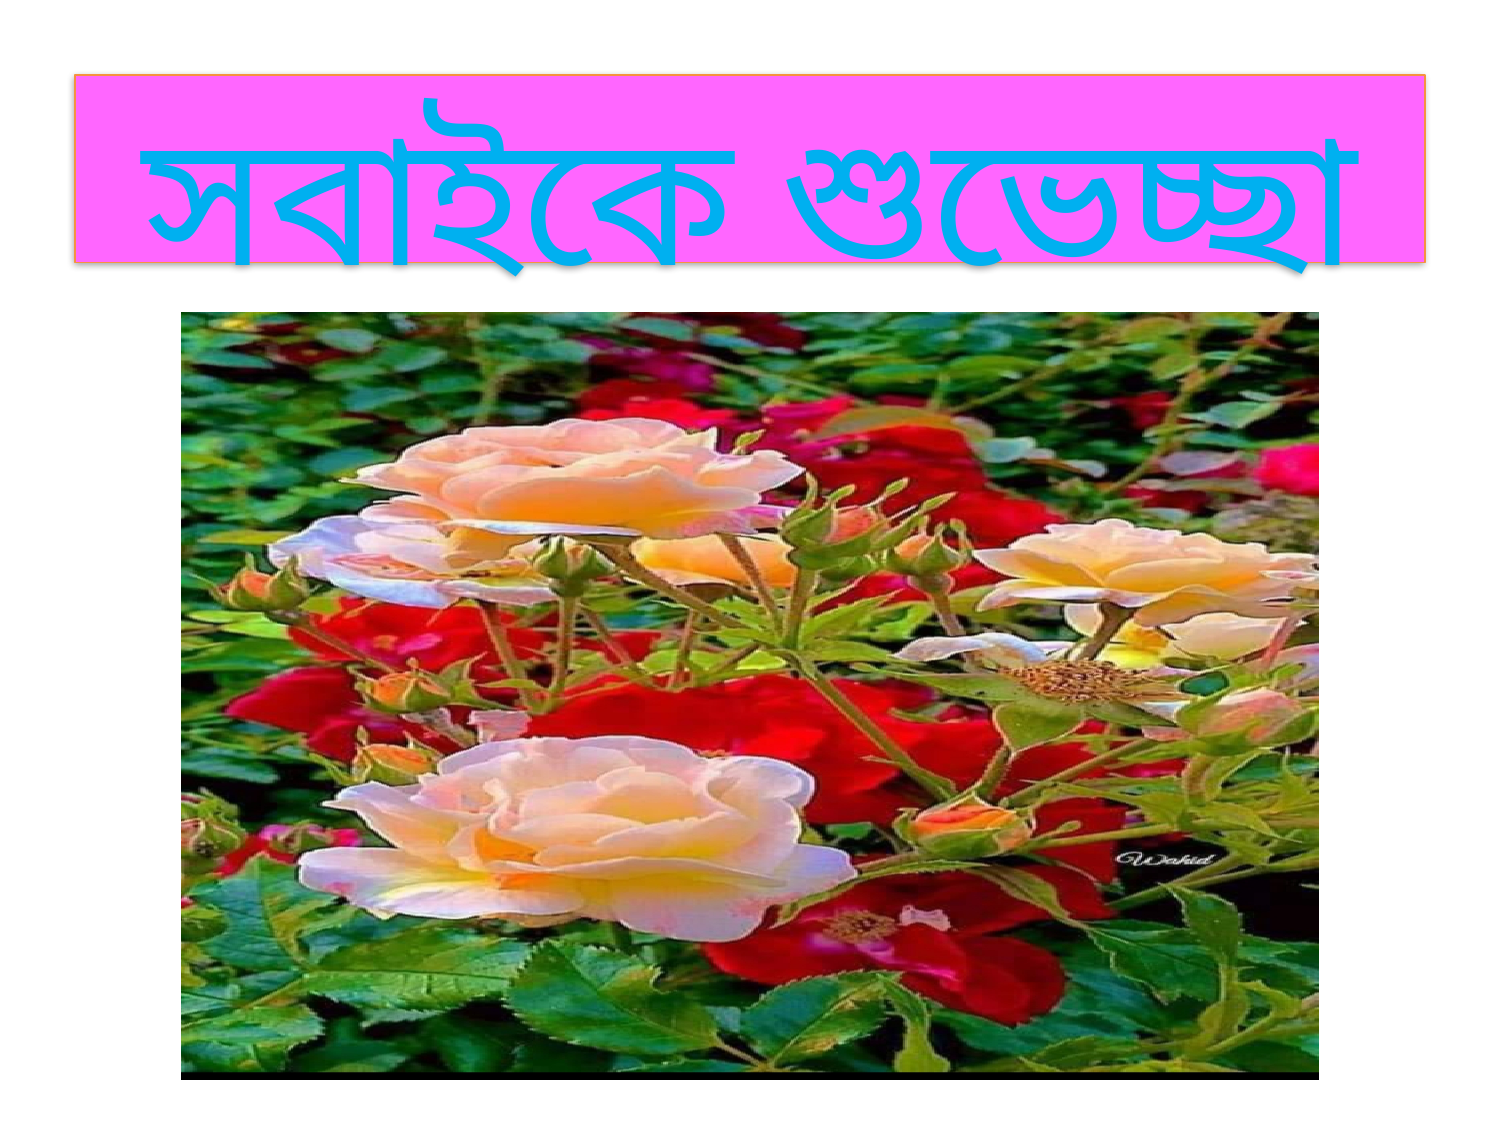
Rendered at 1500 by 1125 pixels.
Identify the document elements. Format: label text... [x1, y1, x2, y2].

text_box সবাইকে শুভেচ্ছা [74, 74, 1426, 263]
picture [180, 312, 1319, 1081]
